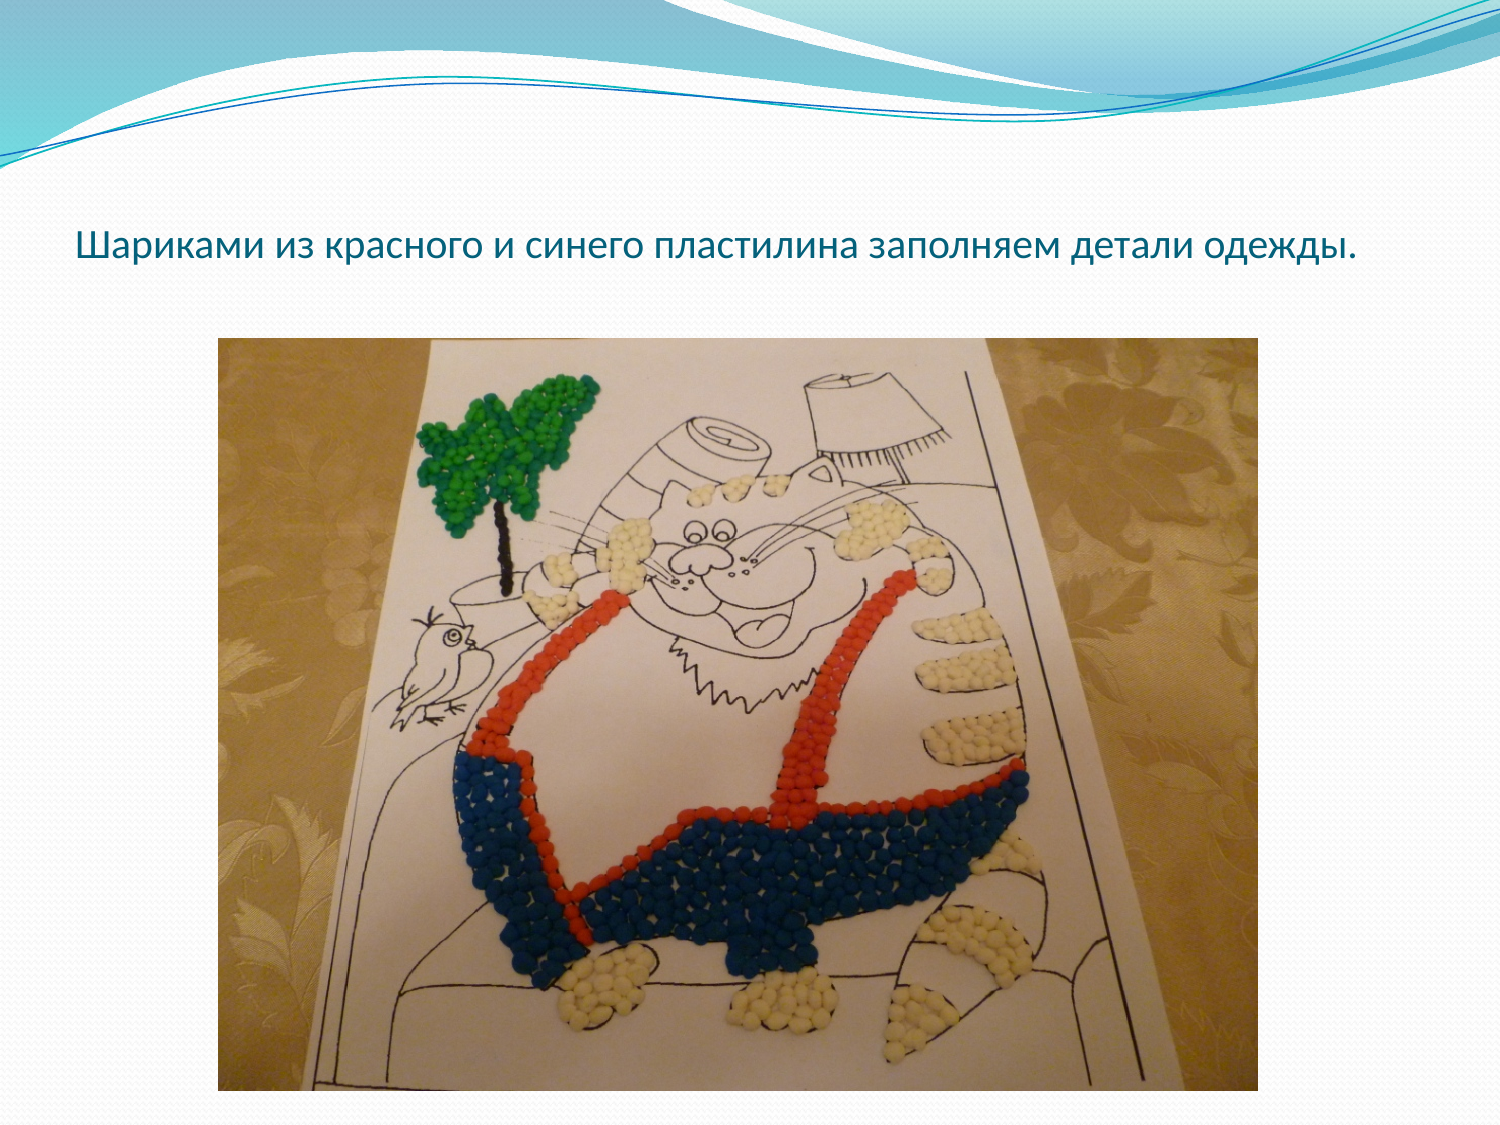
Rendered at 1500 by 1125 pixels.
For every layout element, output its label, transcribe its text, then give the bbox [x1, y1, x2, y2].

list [218, 337, 1259, 1092]
title Шариками из красного и синего пластилина заполняем детали одежды. [75, 115, 1425, 268]
